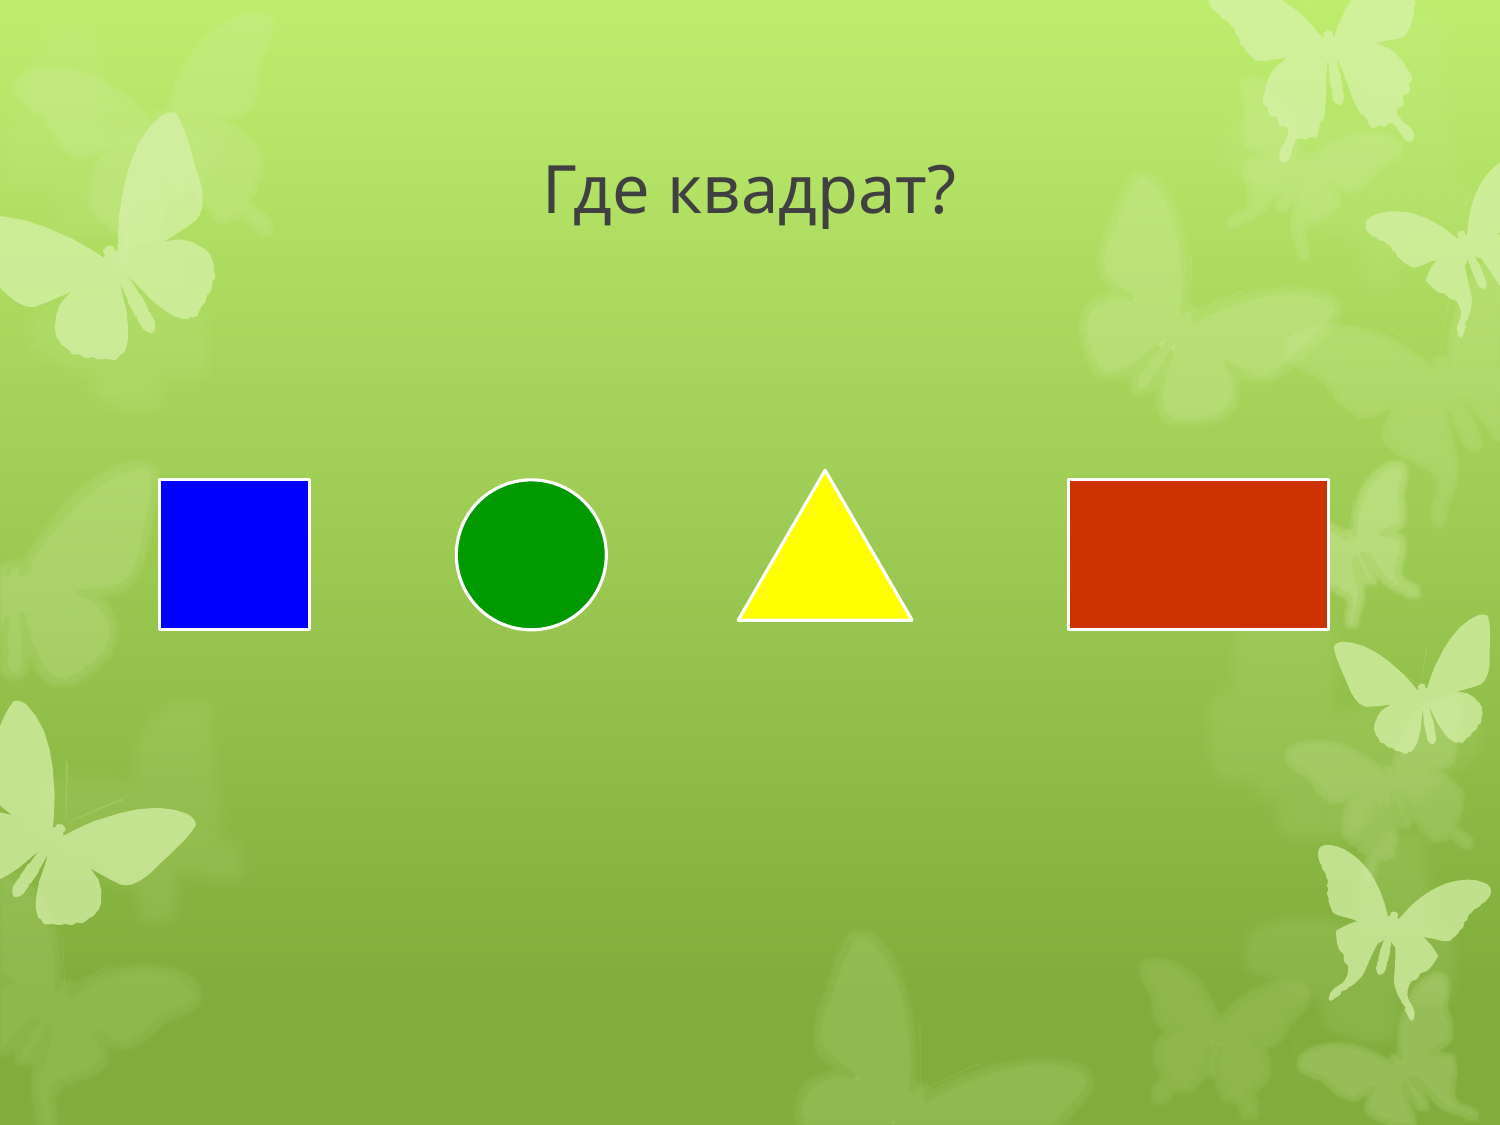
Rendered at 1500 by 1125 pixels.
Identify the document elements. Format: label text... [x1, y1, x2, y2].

text_box [158, 478, 311, 631]
text_box [736, 468, 914, 622]
text_box [1067, 478, 1330, 631]
text_box [454, 478, 608, 632]
title Где квадрат? [165, 110, 1335, 263]
